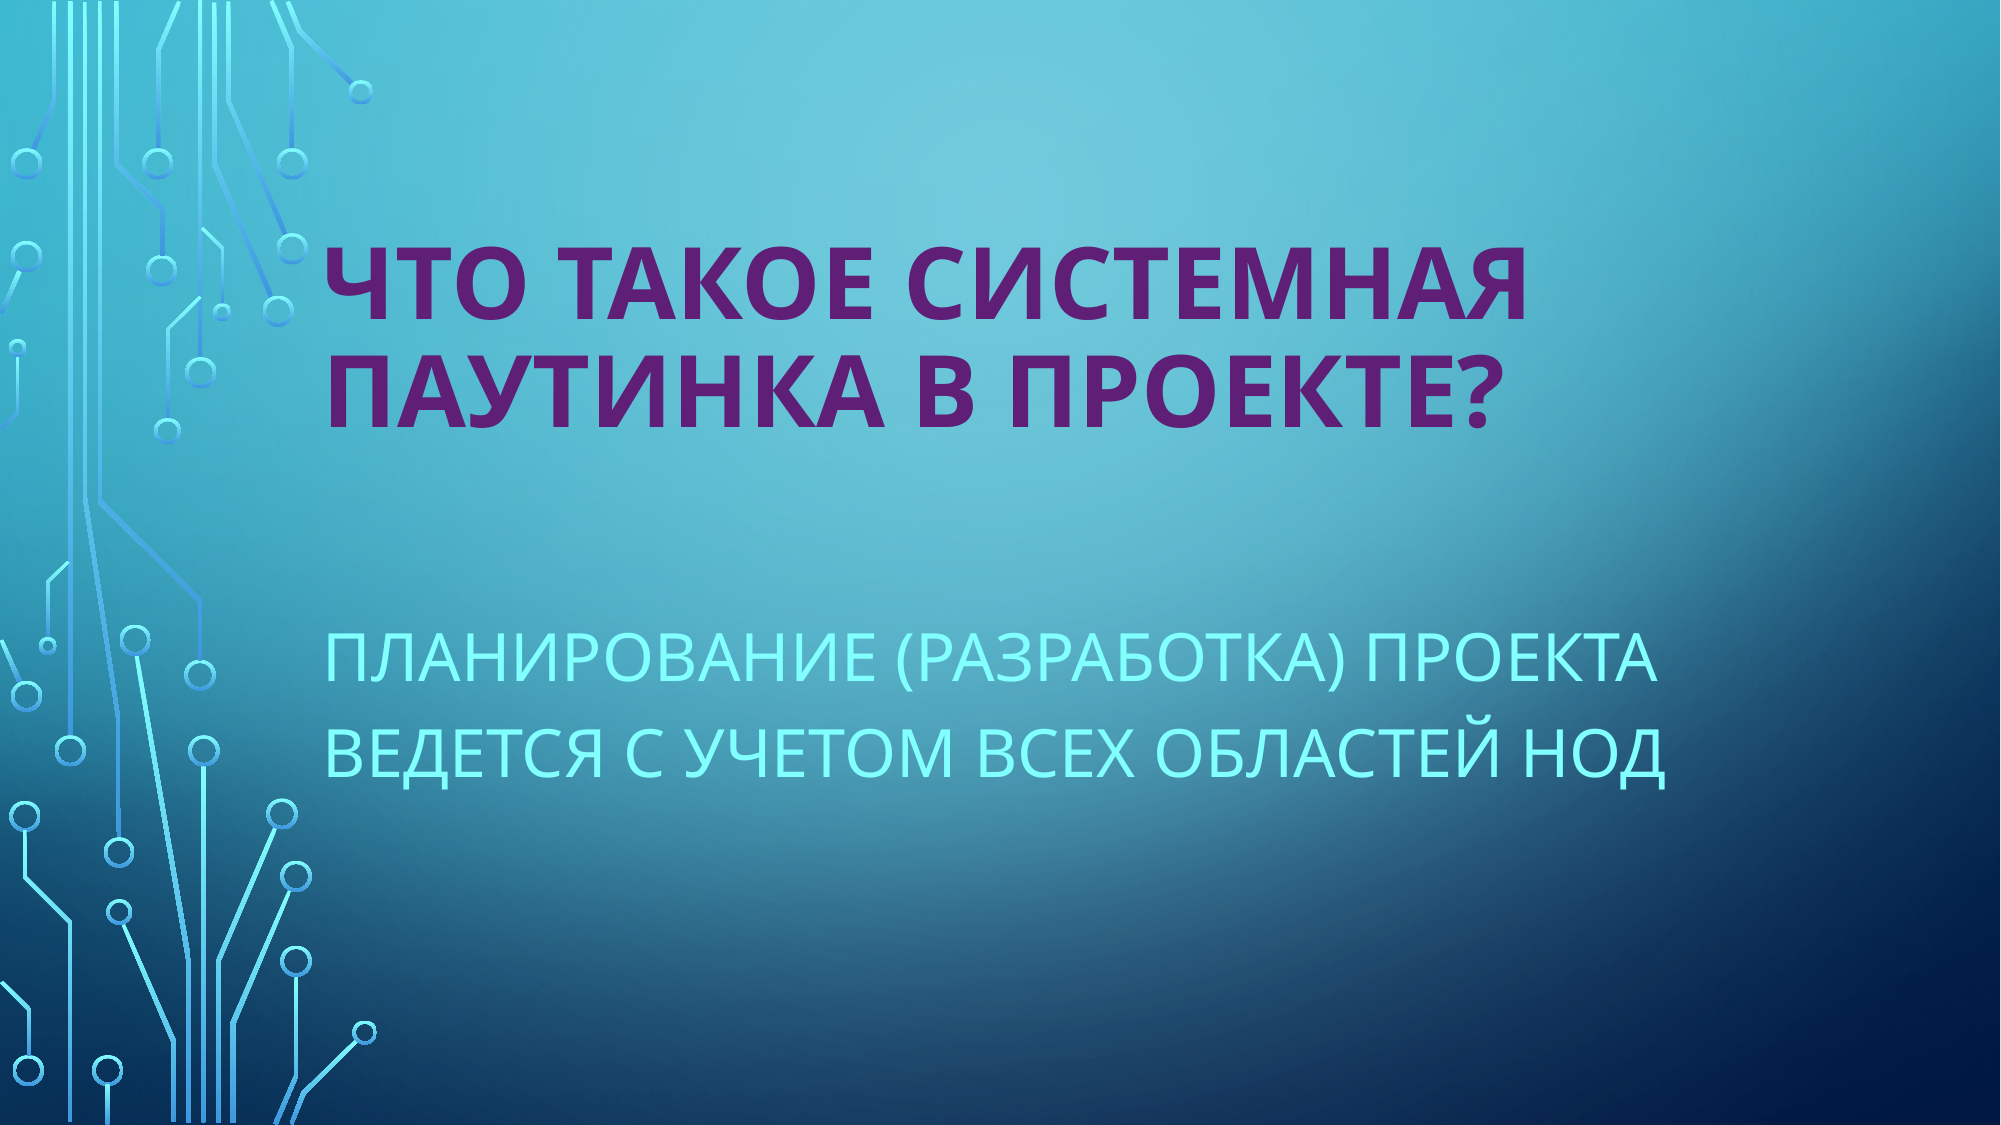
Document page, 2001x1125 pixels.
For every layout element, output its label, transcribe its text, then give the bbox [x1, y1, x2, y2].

title Что такое системная паутинка в проекте? [307, 58, 1750, 457]
subtitle Планирование (разработка) проекта ведется с учетом всех областей НОД [307, 590, 1750, 863]
